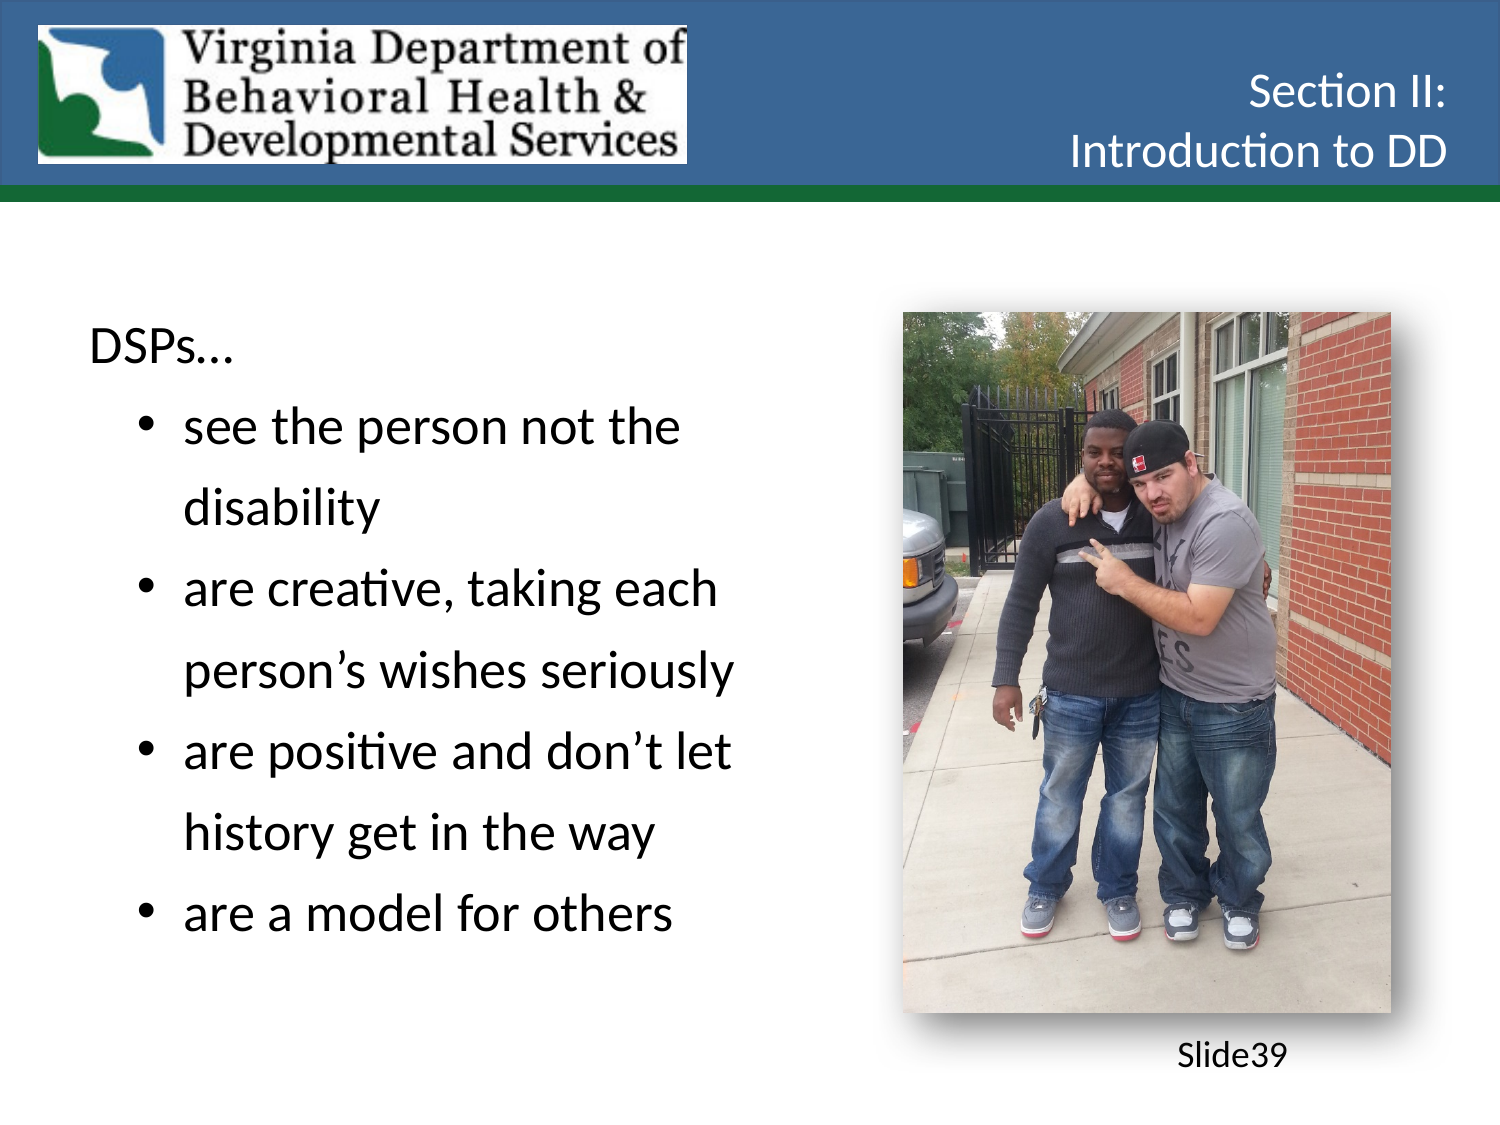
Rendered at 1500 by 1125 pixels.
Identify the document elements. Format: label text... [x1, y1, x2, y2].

picture [902, 311, 1391, 1013]
text_box Section II: Introduction to DD [831, 49, 1463, 185]
text_box DSPs… see the person not the disability are creative, taking each person’s wishes seriously are positive and don’t let history get in the way are a model for others [75, 285, 850, 1032]
picture [38, 25, 687, 164]
